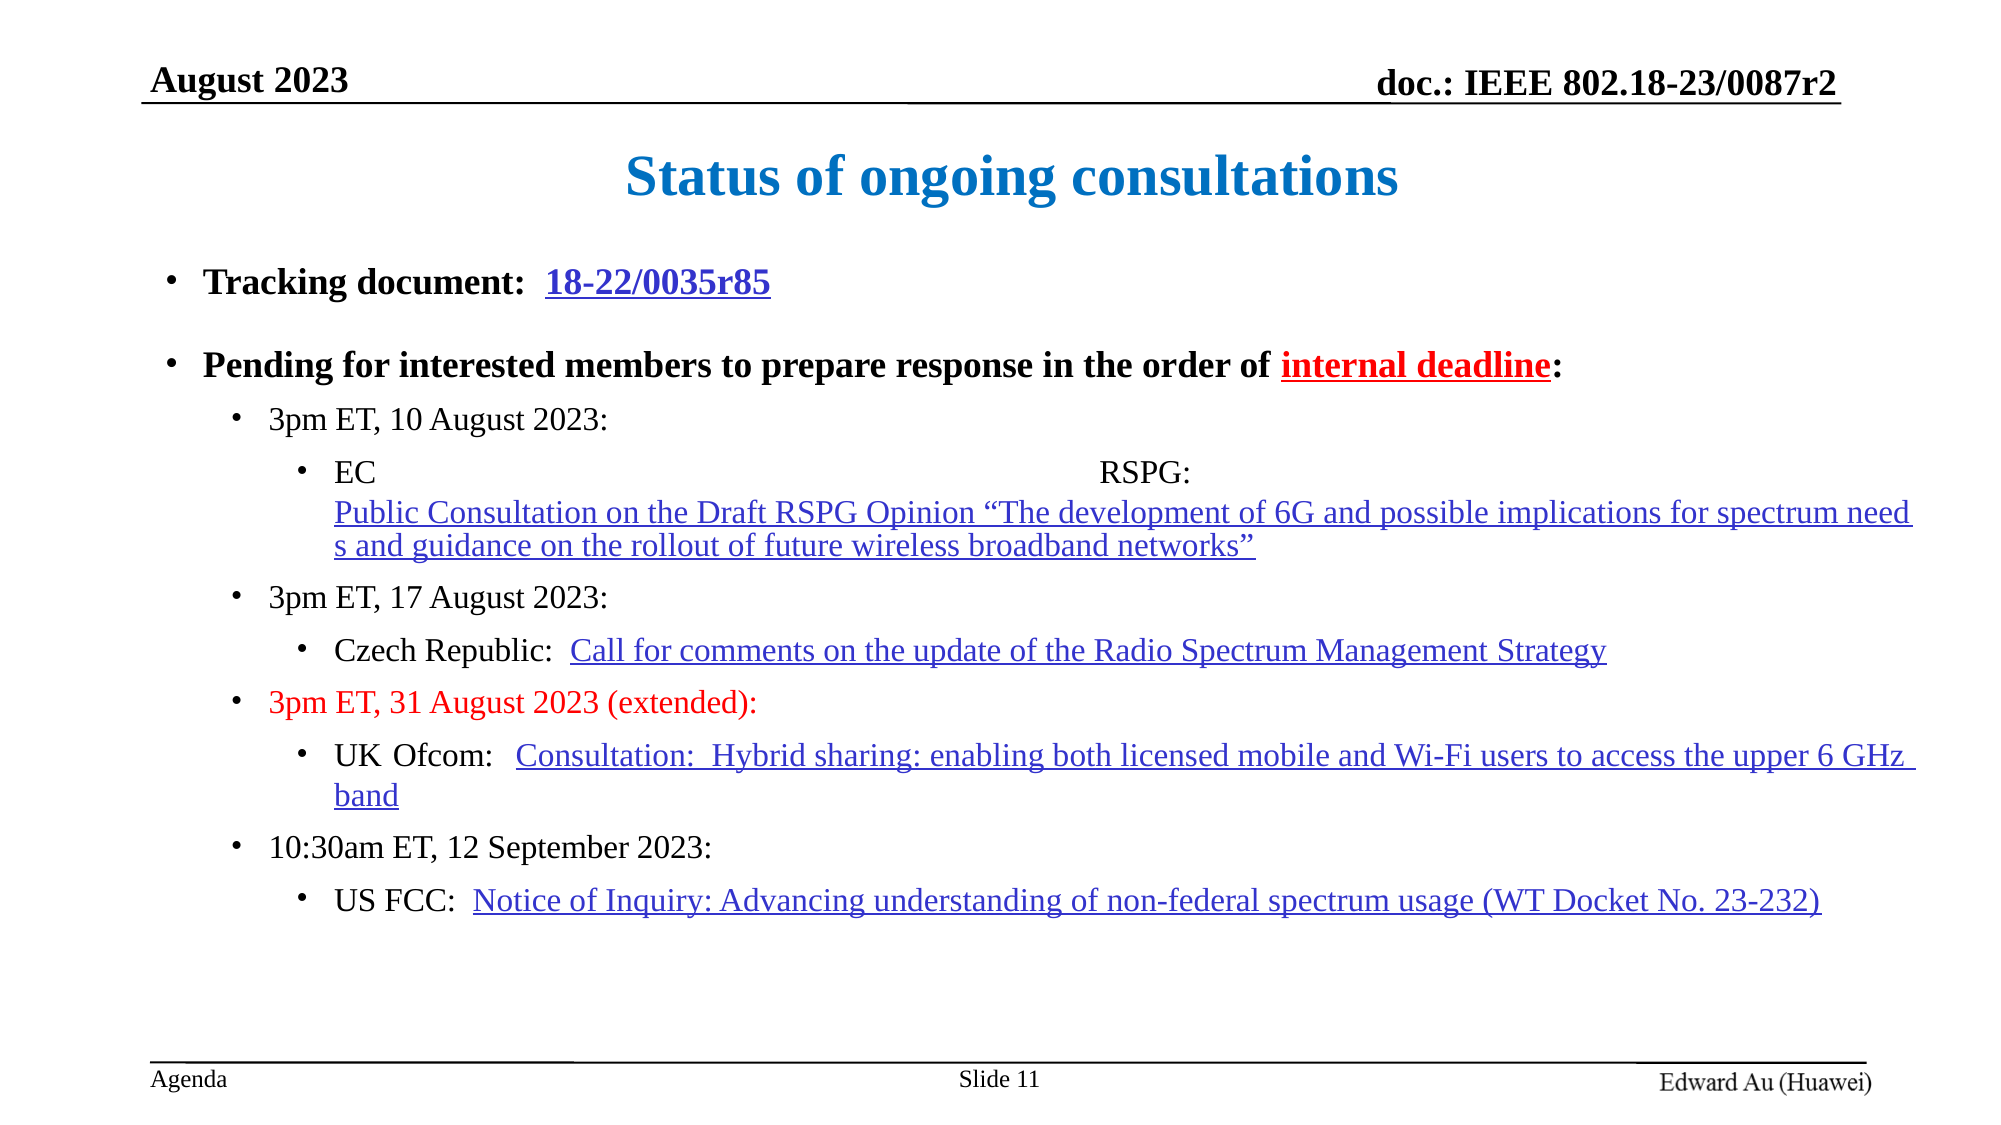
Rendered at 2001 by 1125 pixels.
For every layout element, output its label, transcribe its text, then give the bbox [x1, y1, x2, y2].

list Tracking document: 18-22/0035r85 Pending for interested members to prepare response in the order of internal deadline: 3pm ET, 10 August 2023: EC RSPG: Public Consultation on the Draft RSPG Opinion “The development of 6G and possible implications for spectrum needs and guidance on the rollout of future wireless broadband networks” 3pm ET, 17 August 2023: Czech Republic: Call for comments on the update of the Radio Spectrum Management Strategy 3pm ET, 31 August 2023 (extended): UK Ofcom: Consultation: Hybrid sharing: enabling both licensed mobile and Wi-Fi users to access the upper 6 GHz band 10:30am ET, 12 September 2023: US FCC: Notice of Inquiry: Advancing understanding of non-federal spectrum usage (WT Docket No. 23-232) [149, 249, 1951, 1076]
slide_number Slide 11 [933, 1076, 1067, 1123]
picture [1174, 1058, 1887, 1113]
title Status of ongoing consultations [162, 99, 1864, 246]
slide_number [149, 54, 651, 101]
